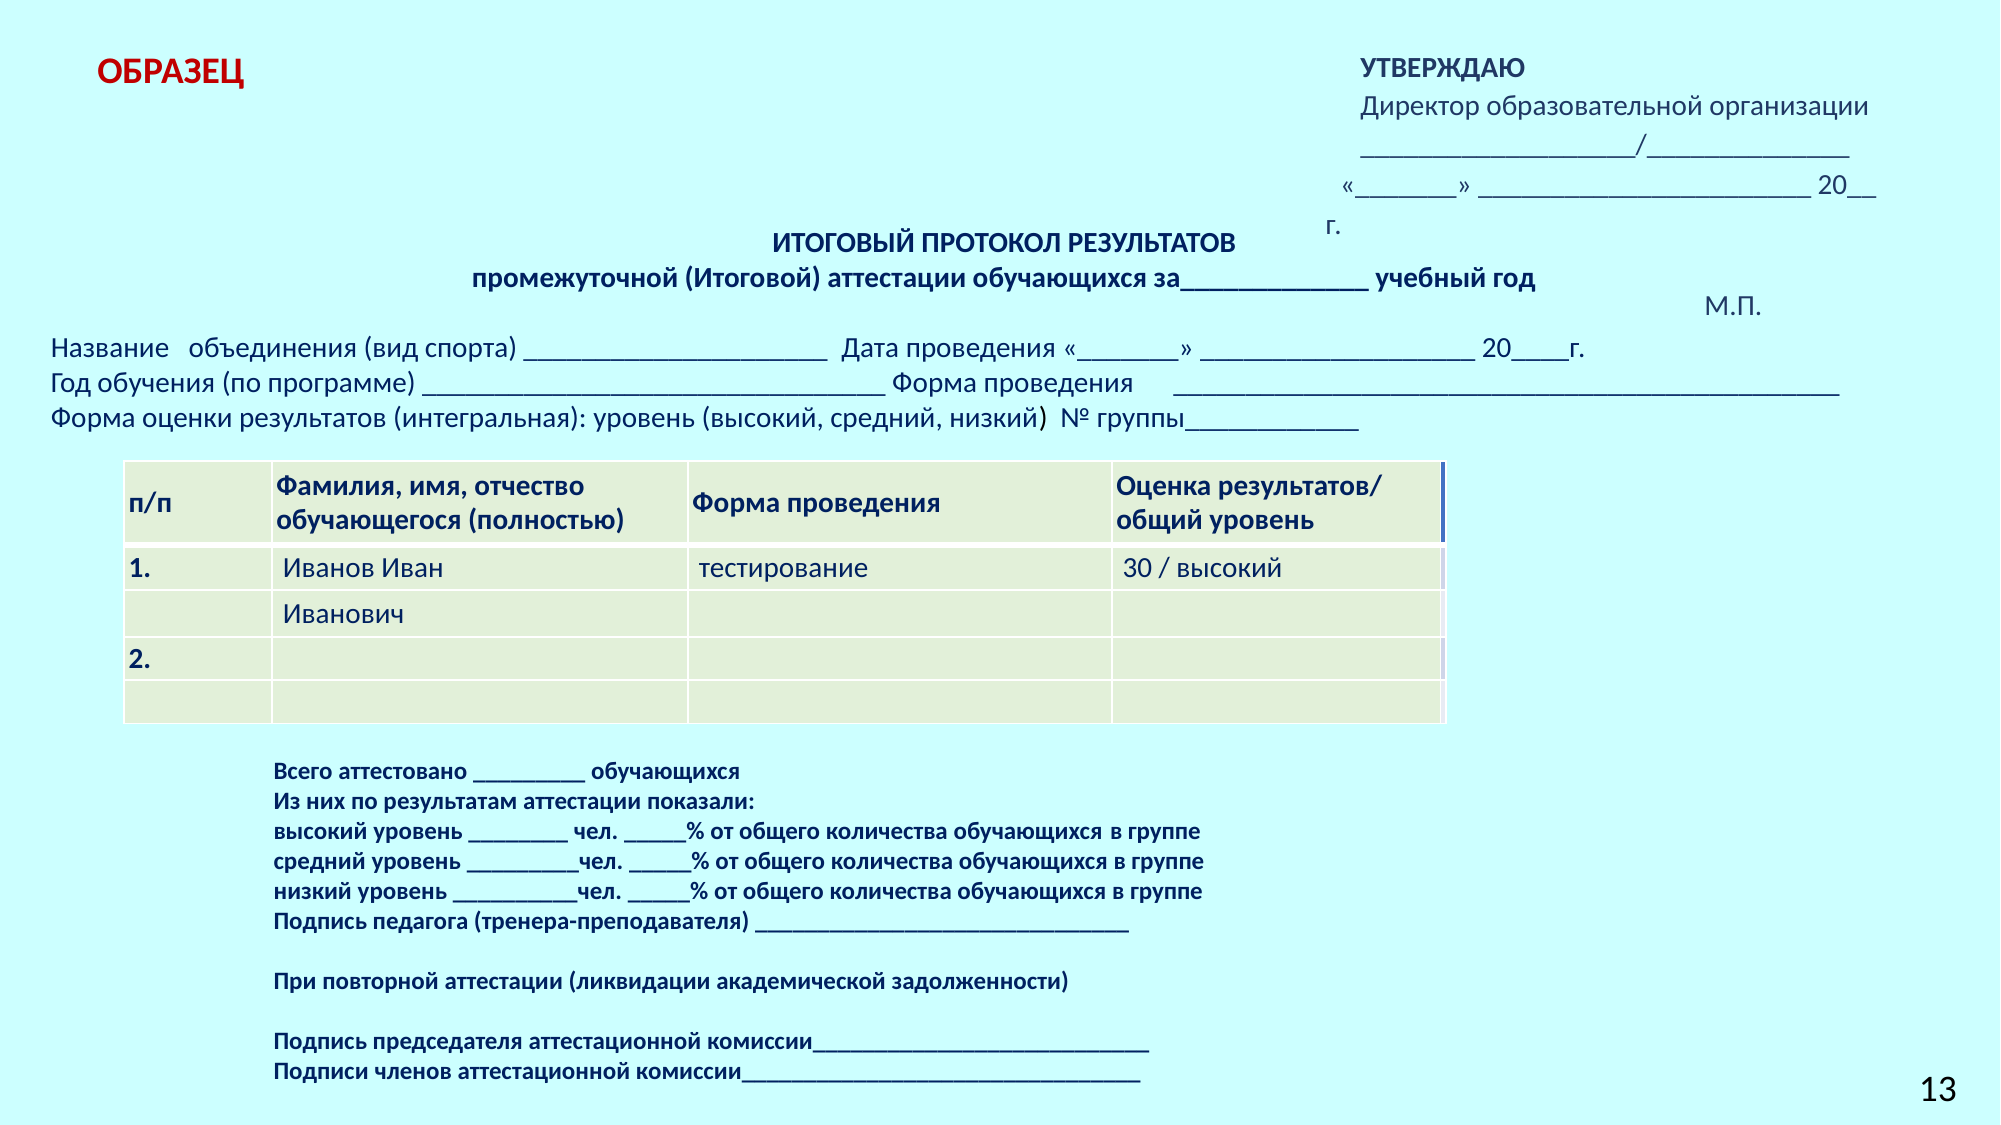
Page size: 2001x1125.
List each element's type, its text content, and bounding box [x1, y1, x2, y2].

table_cell [1441, 638, 1445, 679]
table_cell [1113, 591, 1440, 636]
table_cell [125, 681, 271, 723]
text_box Всего аттестовано _________ обучающихся Из них по результатам аттестации показали: высокий уровень ________ чел. _____% от общего количества обучающихся в группе средний уровень _________чел. _____% от общего количества обучающихся в группе низкий уровень __________чел. _____% от общего количества обучающихся в группе Подпись педагога (тренера-преподавателя) ______________________________ При повторной аттестации (ликвидации академической задолженности) Подпись председателя аттестационной комиссии___________________________ Подписи членов аттестационной комиссии________________________________ [258, 747, 1447, 1125]
table_cell [125, 591, 271, 636]
table_cell [689, 591, 1111, 636]
table_cell [1441, 591, 1445, 636]
table_cell [273, 638, 687, 679]
table_header Фамилия, имя, отчество обучающегося (полностью) [273, 462, 687, 542]
table_cell 2. [125, 638, 271, 679]
table_cell Иванович [273, 591, 687, 636]
table_header Форма проведения [689, 462, 1111, 542]
table_cell [689, 681, 1111, 723]
table_cell 30 / высокий [1113, 548, 1440, 589]
text_box ИТОГОВЫЙ ПРОТОКОЛ РЕЗУЛЬТАТОВ промежуточной (Итоговой) аттестации обучающихся за_____________ учебный год Название объединения (вид спорта) _____________________ Дата проведения «_______» ___________________ 20____г. Год обучения (по программе) ________________________________ Форма проведения ______________________________________________ Форма оценки результатов (интегральная): уровень (высокий, средний, низкий) № группы____________ [27, 180, 1973, 441]
table_cell 1. [125, 548, 271, 589]
text_box ОБРАЗЕЦ [82, 38, 260, 98]
table_cell [1441, 548, 1445, 589]
text_box 13 [1904, 1056, 1972, 1117]
table_cell [689, 638, 1111, 679]
table_cell [1113, 681, 1440, 723]
table_cell [273, 681, 687, 723]
table_cell [1113, 638, 1440, 679]
table_cell [1441, 681, 1445, 723]
text_box УТВЕРЖДАЮ Директор образовательной организации ___________________/______________ «_­______» _______________________ 20__ г. М.П. [1310, 38, 1924, 319]
table_header [1441, 462, 1445, 542]
table_header Оценка результатов/ общий уровень [1113, 462, 1440, 542]
table_cell тестирование [689, 548, 1111, 589]
table_cell Иванов Иван [273, 548, 687, 589]
table_header п/п [125, 462, 271, 542]
